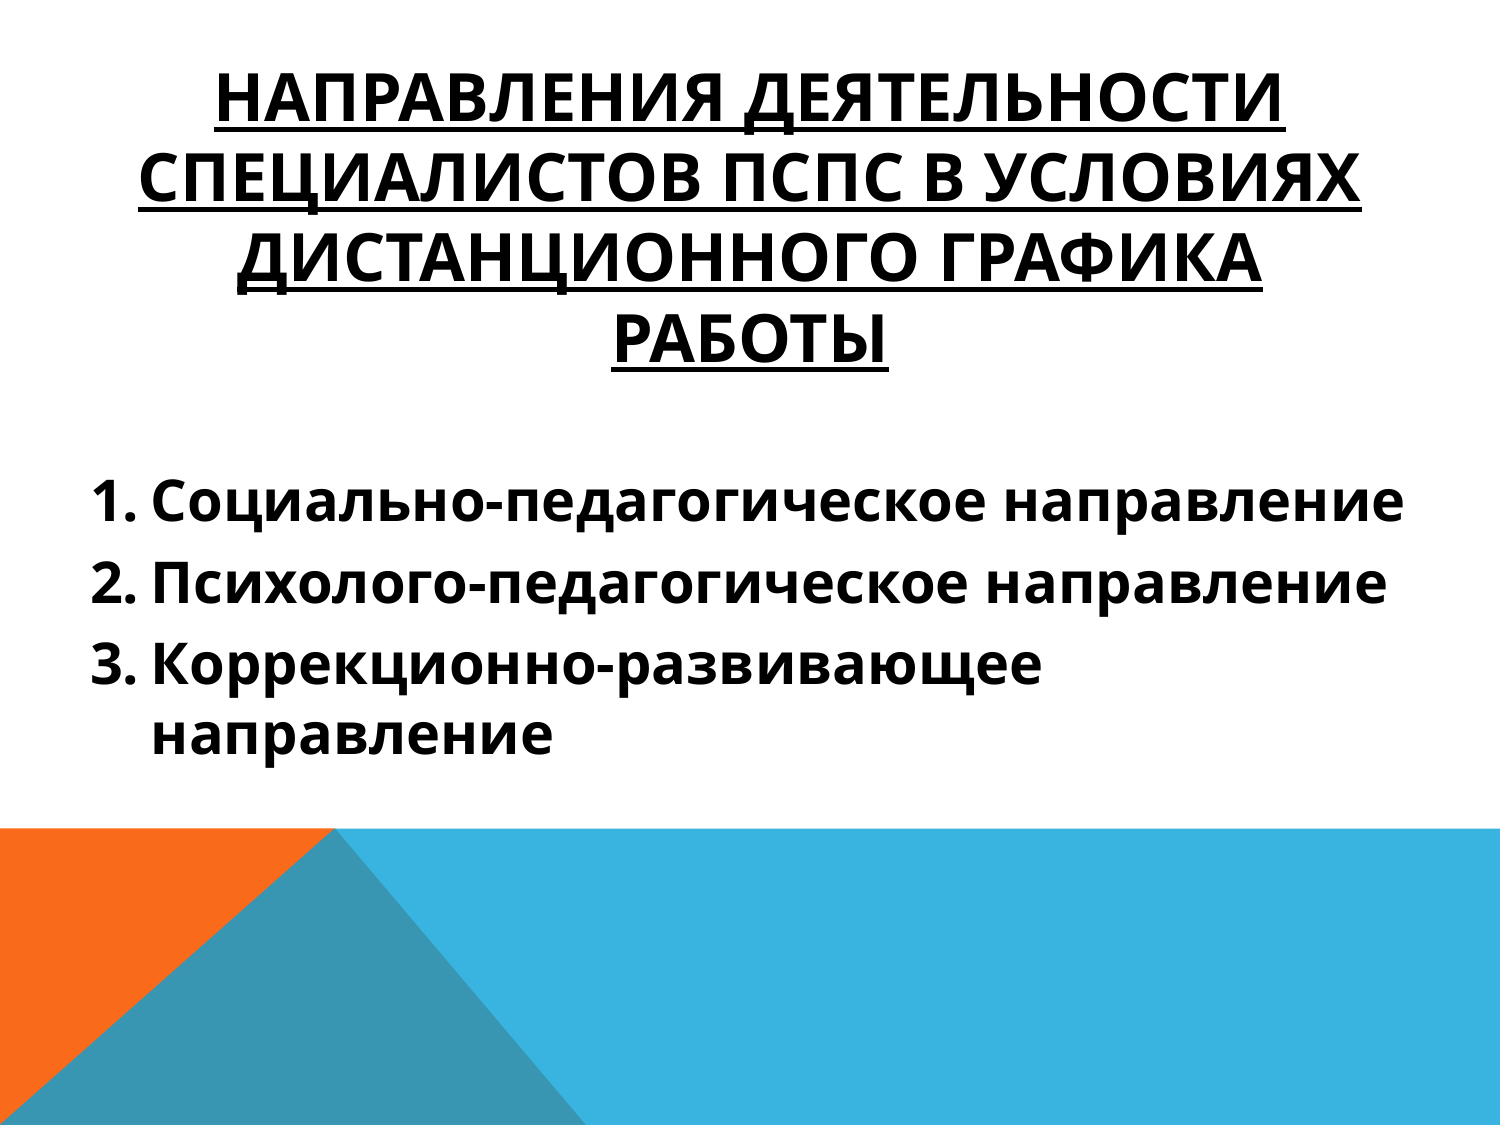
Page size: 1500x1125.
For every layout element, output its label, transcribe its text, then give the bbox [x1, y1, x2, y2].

list Социально-педагогическое направление Психолого-педагогическое направление Коррекционно-развивающее направление [75, 456, 1425, 894]
title Направления деятельности специалистов ПСПС в условиях дистанционного графика работы [75, 45, 1425, 386]
